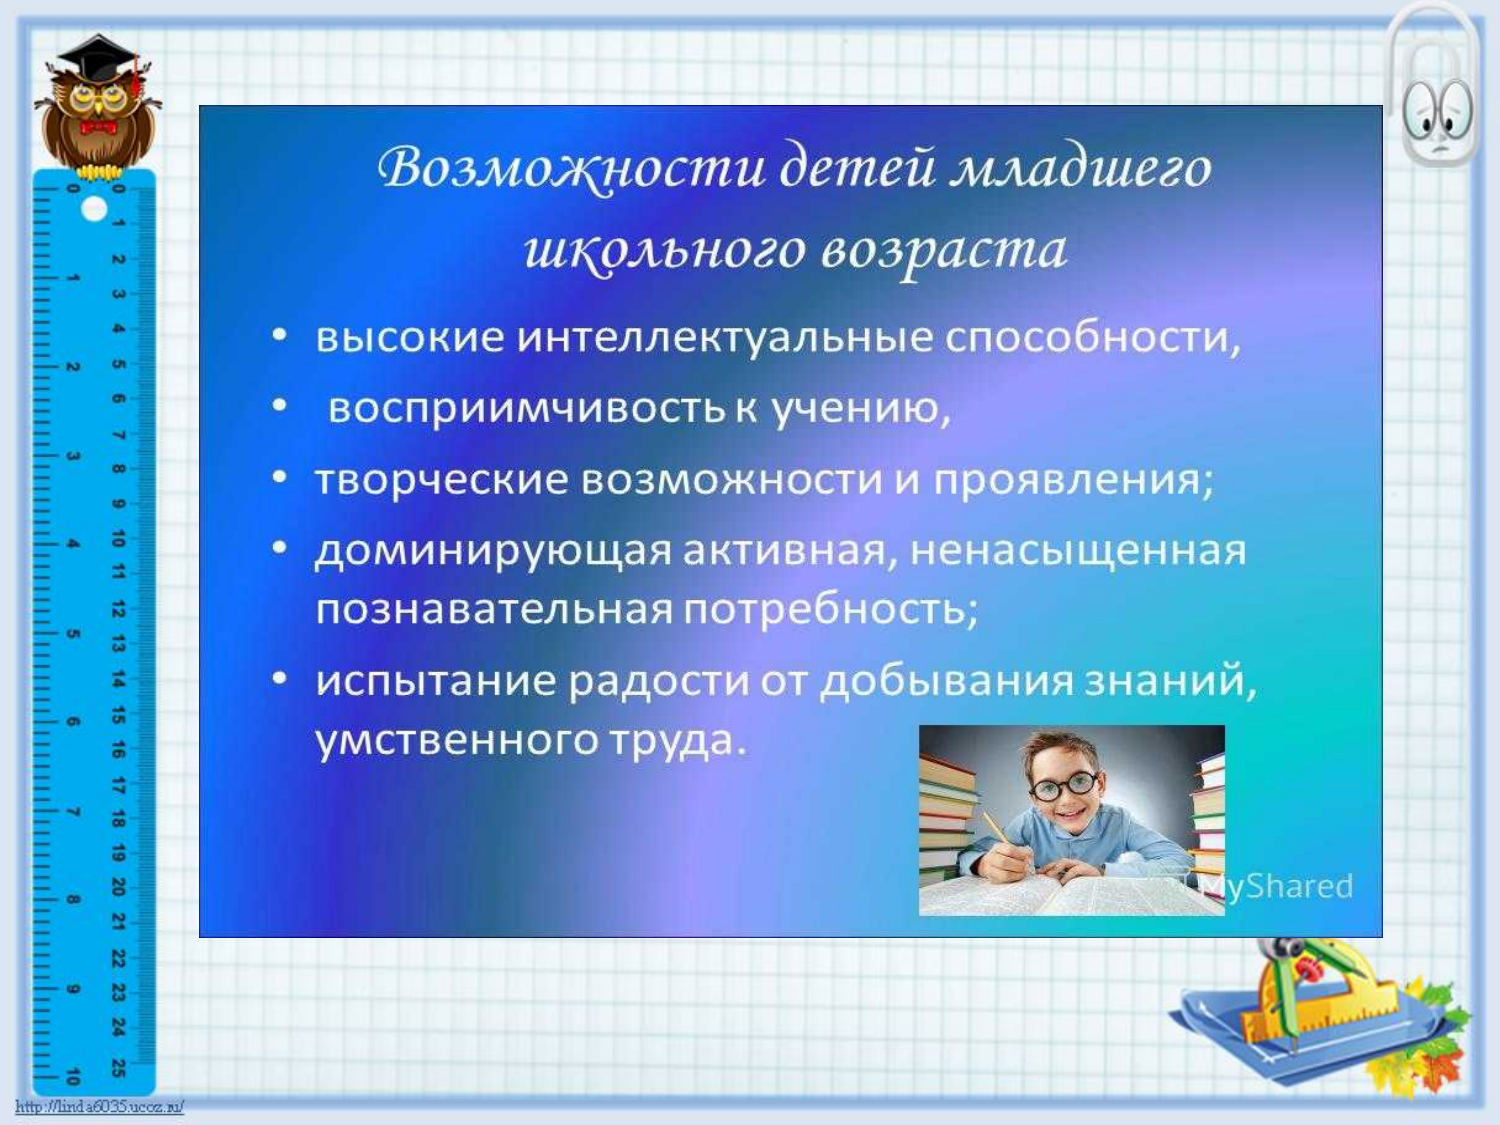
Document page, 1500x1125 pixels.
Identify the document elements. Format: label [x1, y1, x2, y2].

list [198, 105, 1383, 938]
picture [0, 0, 1500, 1125]
